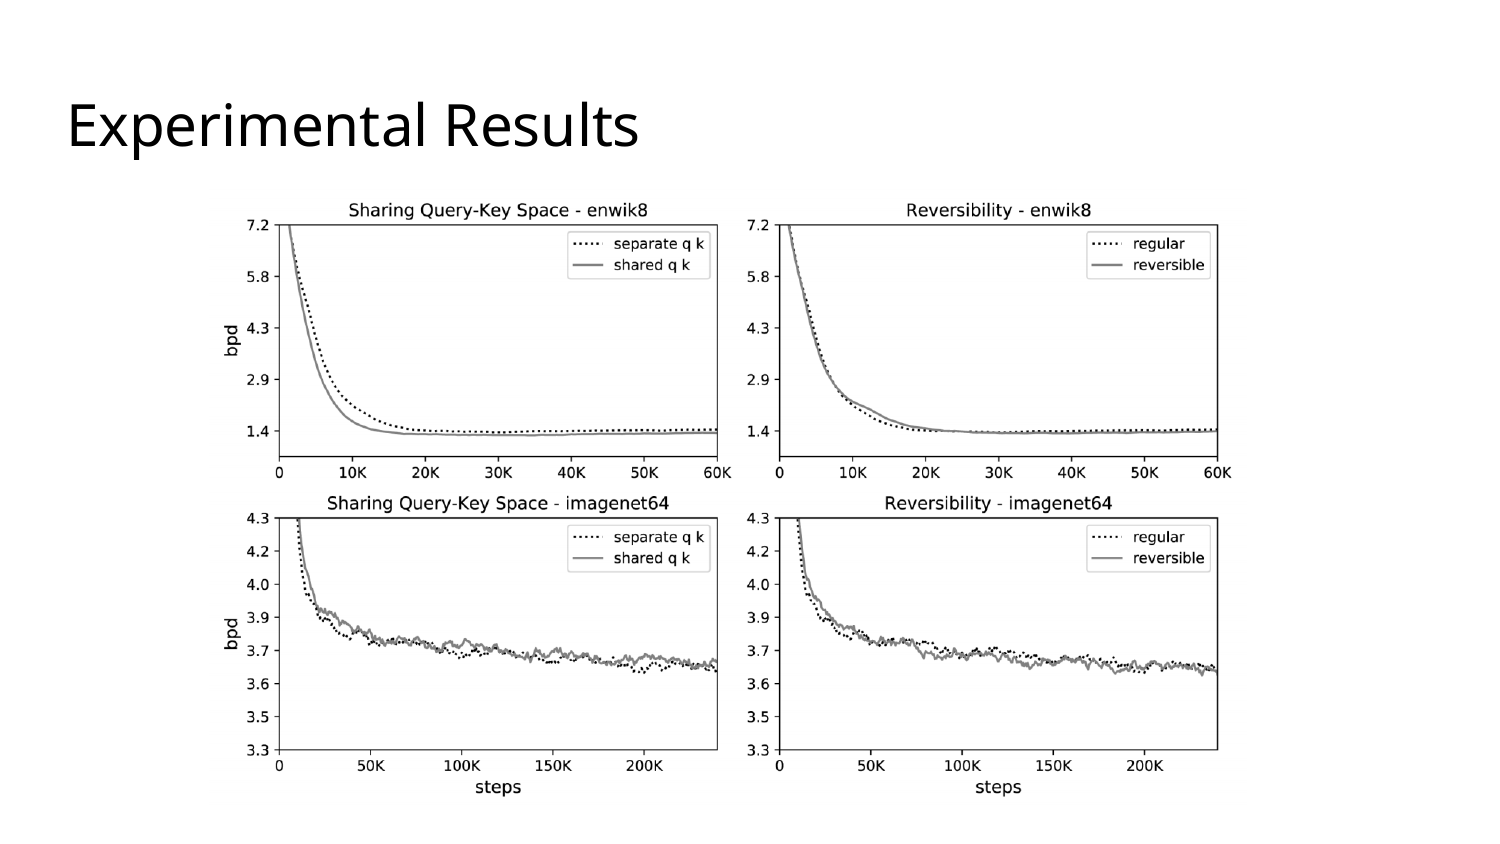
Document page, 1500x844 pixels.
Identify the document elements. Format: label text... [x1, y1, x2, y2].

title Experimental Results [51, 72, 1449, 167]
picture [186, 178, 1272, 814]
